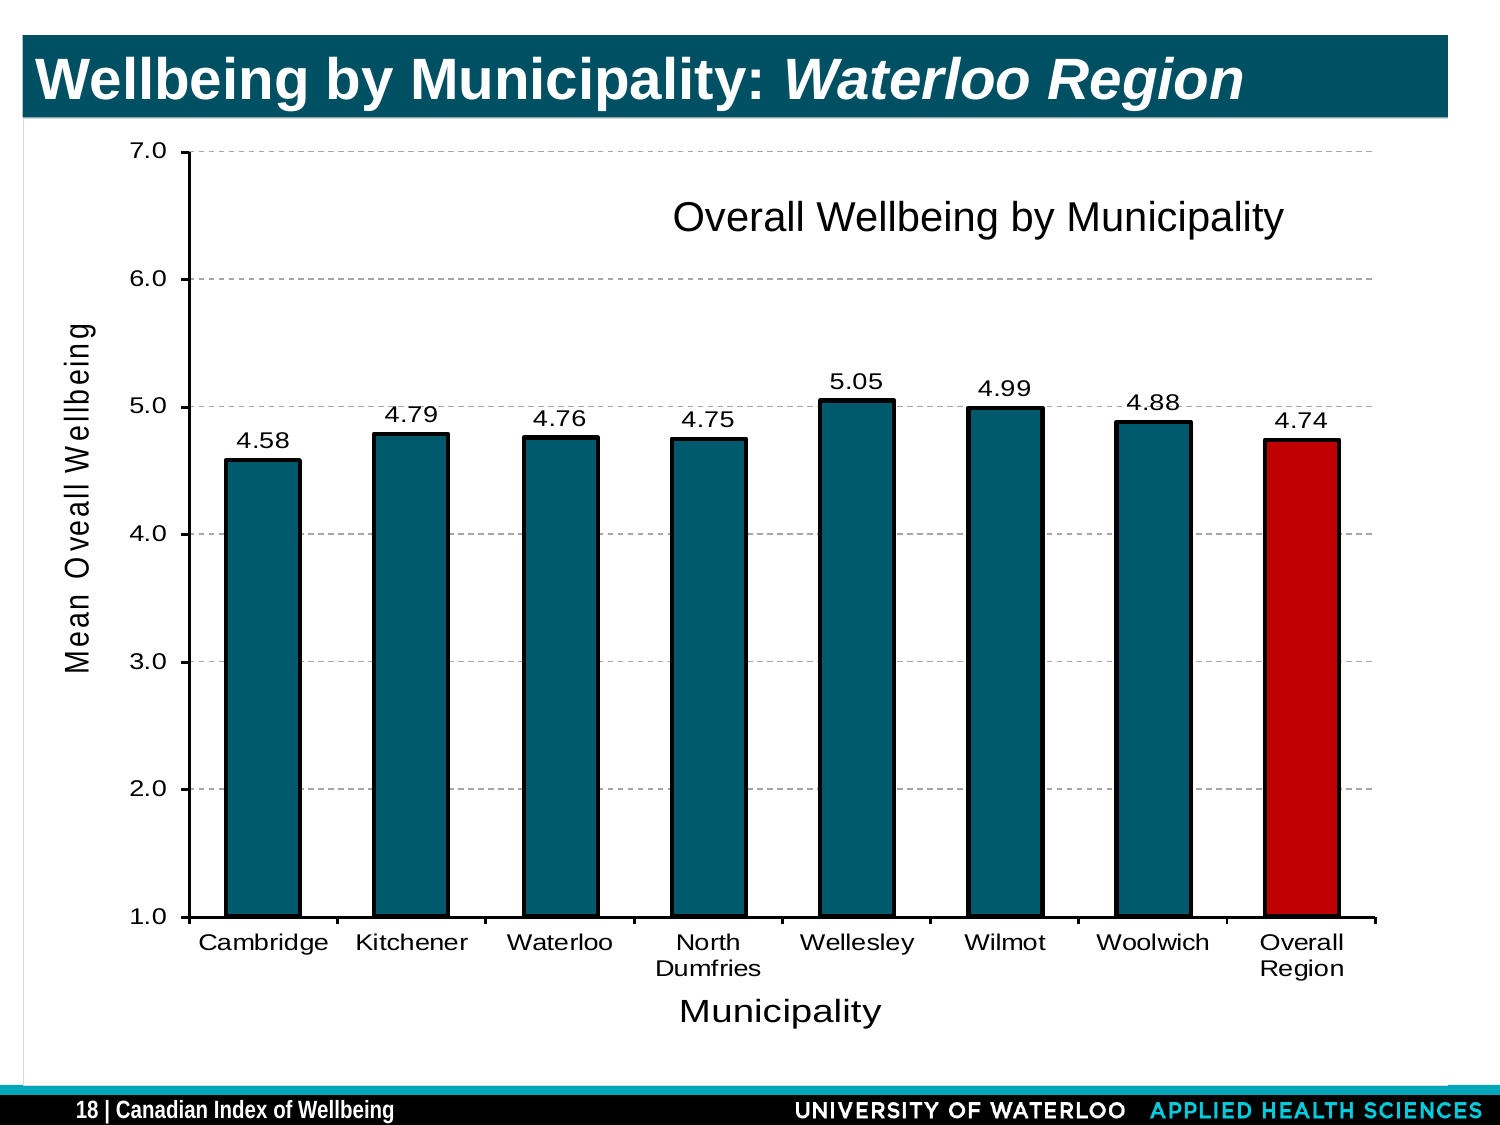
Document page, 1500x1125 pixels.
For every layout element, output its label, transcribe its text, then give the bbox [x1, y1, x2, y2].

picture [22, 118, 1449, 1086]
text_box Wellbeing by Municipality: Waterloo Region [22, 35, 1448, 116]
picture [0, 1095, 1500, 1125]
